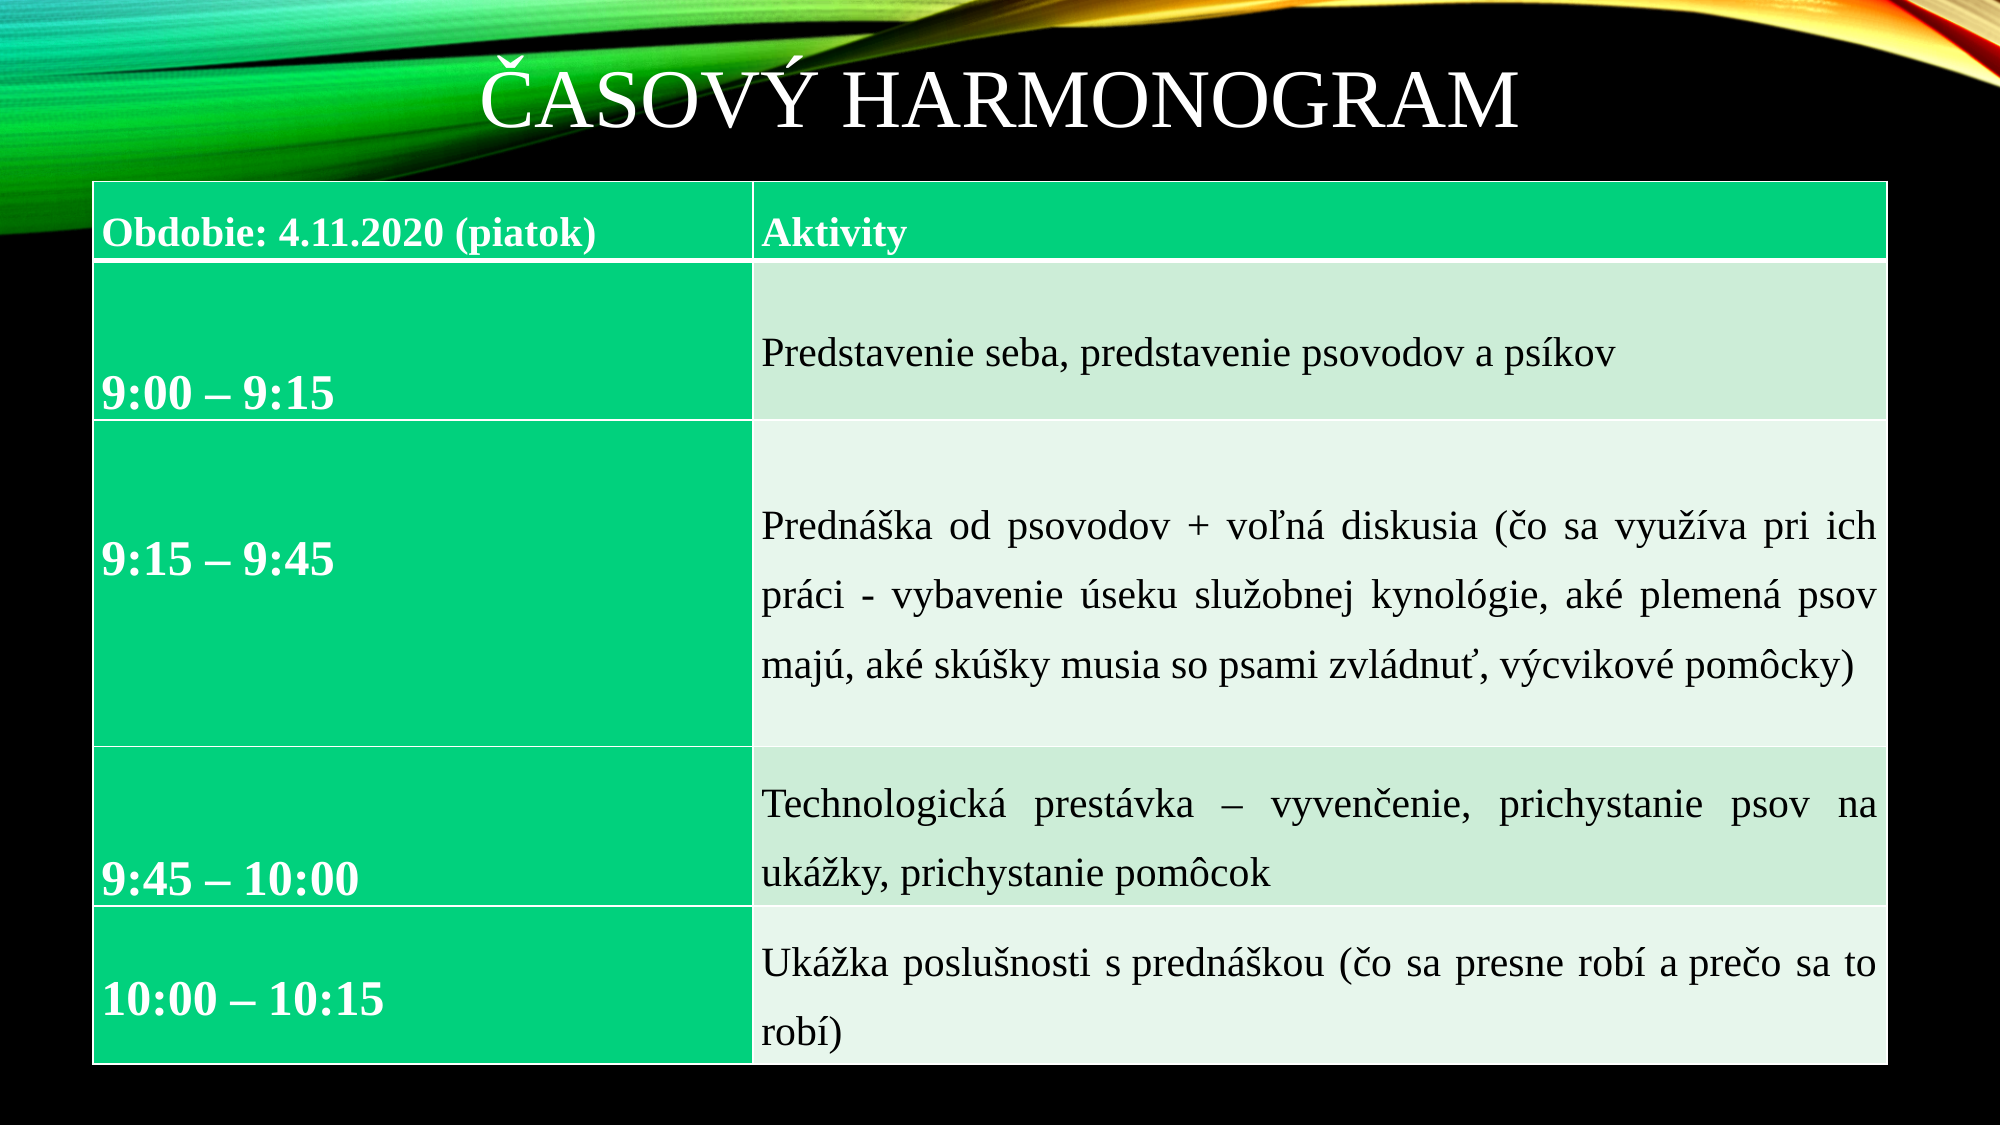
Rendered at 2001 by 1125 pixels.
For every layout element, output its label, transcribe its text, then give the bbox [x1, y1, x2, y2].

table_cell Predstavenie seba, predstavenie psovodov a psíkov [754, 263, 1886, 419]
table_cell 10:00 – 10:15 [94, 907, 752, 1063]
table_cell Ukážka poslušnosti s prednáškou (čo sa presne robí a prečo sa to robí) [754, 907, 1886, 1063]
table_cell Prednáška od psovodov + voľná diskusia (čo sa využíva pri ich práci - vybavenie úseku služobnej kynológie, aké plemená psov majú, aké skúšky musia so psami zvládnuť, výcvikové pomôcky) [754, 421, 1886, 746]
table_cell 9:00 – 9:15 [94, 263, 752, 419]
table_cell 9:45 – 10:00 [94, 747, 752, 905]
table_cell 9:15 – 9:45 [94, 421, 752, 746]
table_header Obdobie: 4.11.2020 (piatok) [94, 182, 752, 258]
title Časový harmonogram [293, 45, 1707, 181]
picture [0, 0, 2000, 237]
table_header Aktivity [754, 182, 1886, 258]
table_cell Technologická prestávka – vyvenčenie, prichystanie psov na ukážky, prichystanie pomôcok [754, 747, 1886, 905]
